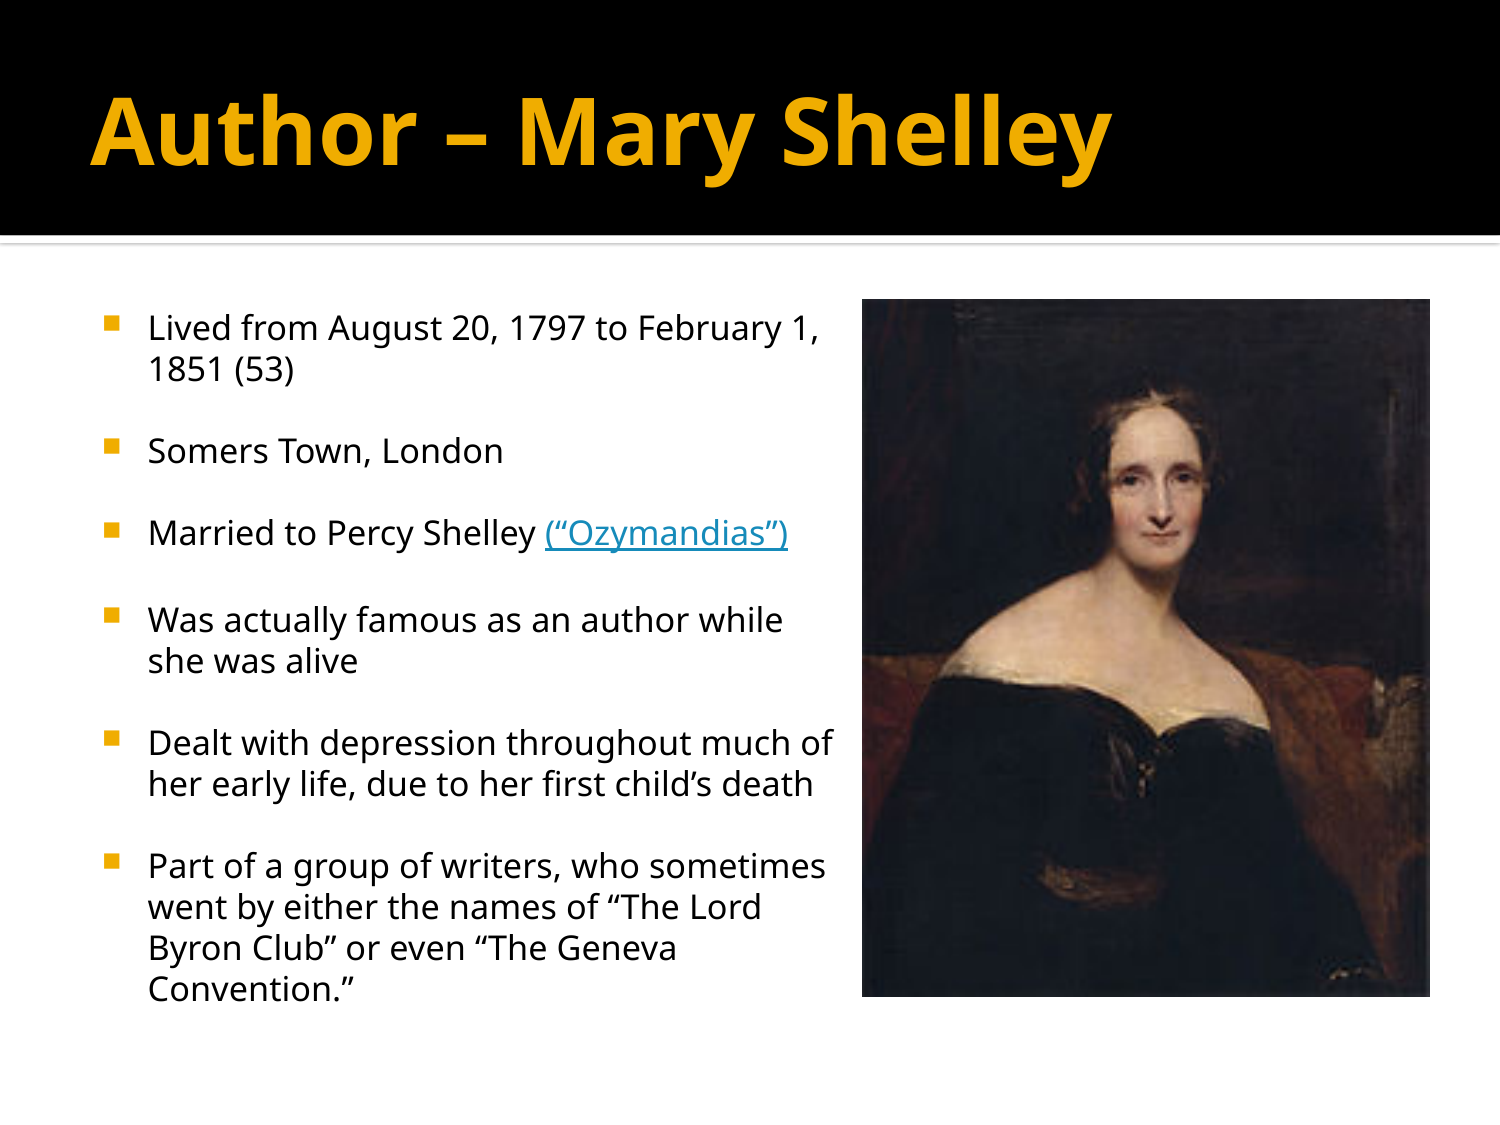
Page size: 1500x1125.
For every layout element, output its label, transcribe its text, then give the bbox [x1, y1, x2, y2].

list Lived from August 20, 1797 to February 1, 1851 (53) Somers Town, London Married to Percy Shelley (“Ozymandias”) Was actually famous as an author while she was alive Dealt with depression throughout much of her early life, due to her first child’s death Part of a group of writers, who sometimes went by either the names of “The Lord Byron Club” or even “The Geneva Convention.” [75, 291, 850, 1050]
title Author – Mary Shelley [75, 25, 1425, 231]
picture [862, 299, 1430, 997]
